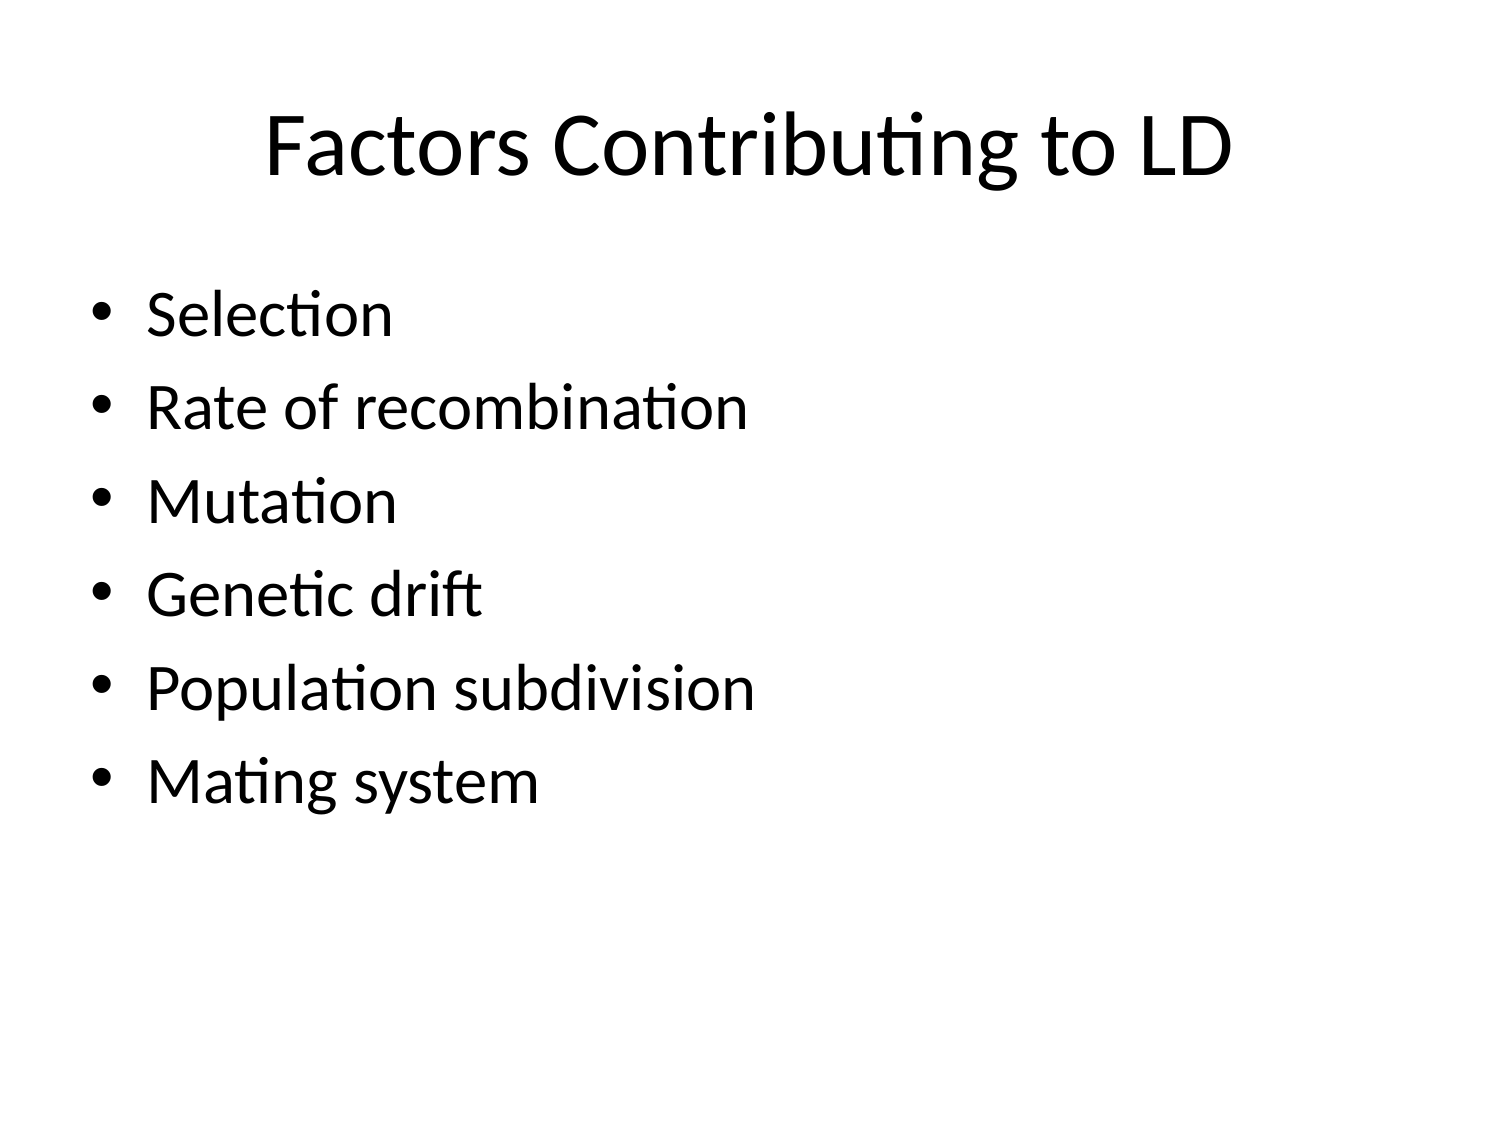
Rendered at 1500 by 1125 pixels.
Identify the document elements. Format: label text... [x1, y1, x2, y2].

list Selection Rate of recombination Mutation Genetic drift Population subdivision Mating system [75, 262, 1425, 1005]
title Factors Contributing to LD [75, 45, 1425, 233]
